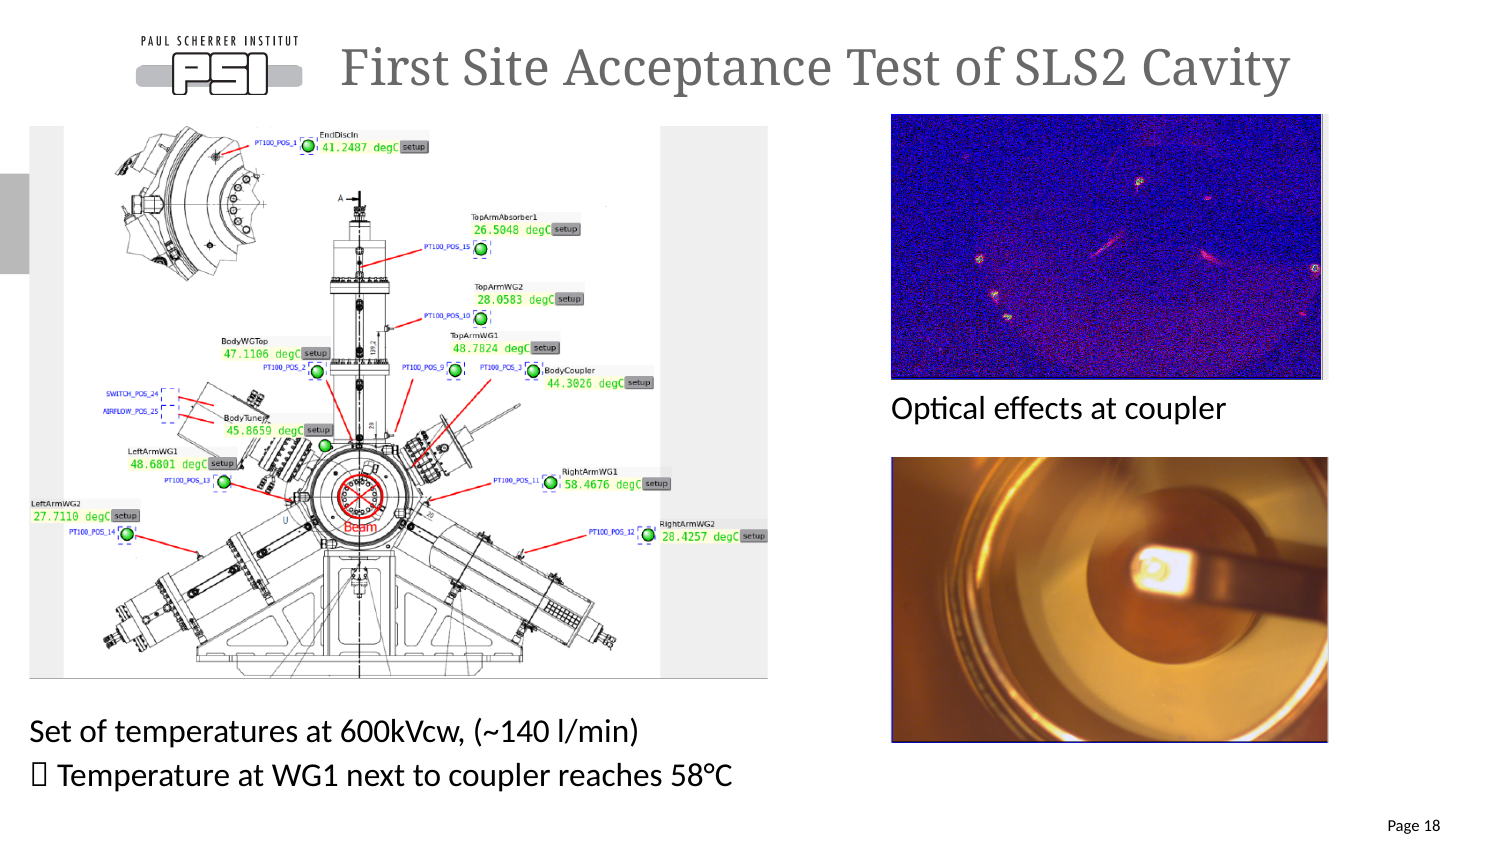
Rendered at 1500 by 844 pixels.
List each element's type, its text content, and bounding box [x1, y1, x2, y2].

picture [890, 114, 1329, 380]
text_box Optical effects at coupler [890, 387, 1233, 438]
slide_number Page 18 [1346, 814, 1441, 840]
picture [29, 126, 768, 679]
text_box Set of temperatures at 600kVcw, (~140 l/min)  Temperature at WG1 next to coupler reaches 58°C [29, 705, 768, 815]
title First Site Acceptance Test of SLS2 Cavity [340, 35, 1442, 98]
picture [890, 457, 1329, 743]
